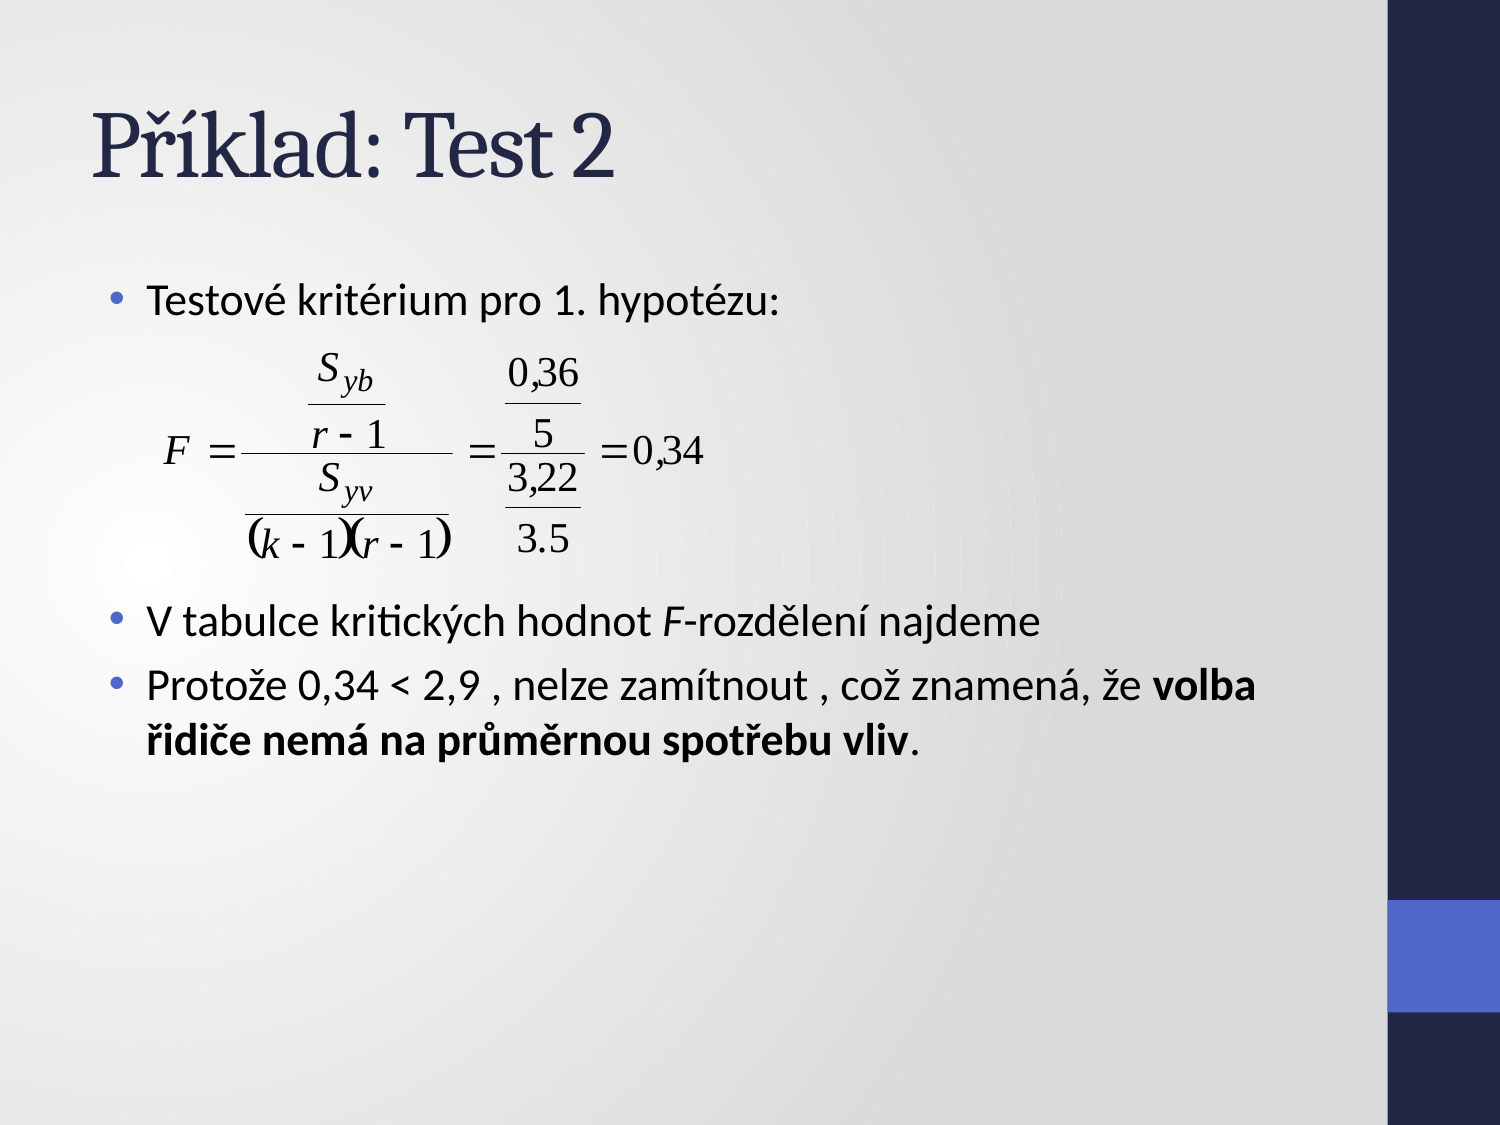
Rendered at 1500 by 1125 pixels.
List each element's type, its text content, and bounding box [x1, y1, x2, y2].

title Příklad: Test 2 [75, 45, 1325, 233]
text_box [155, 339, 711, 578]
